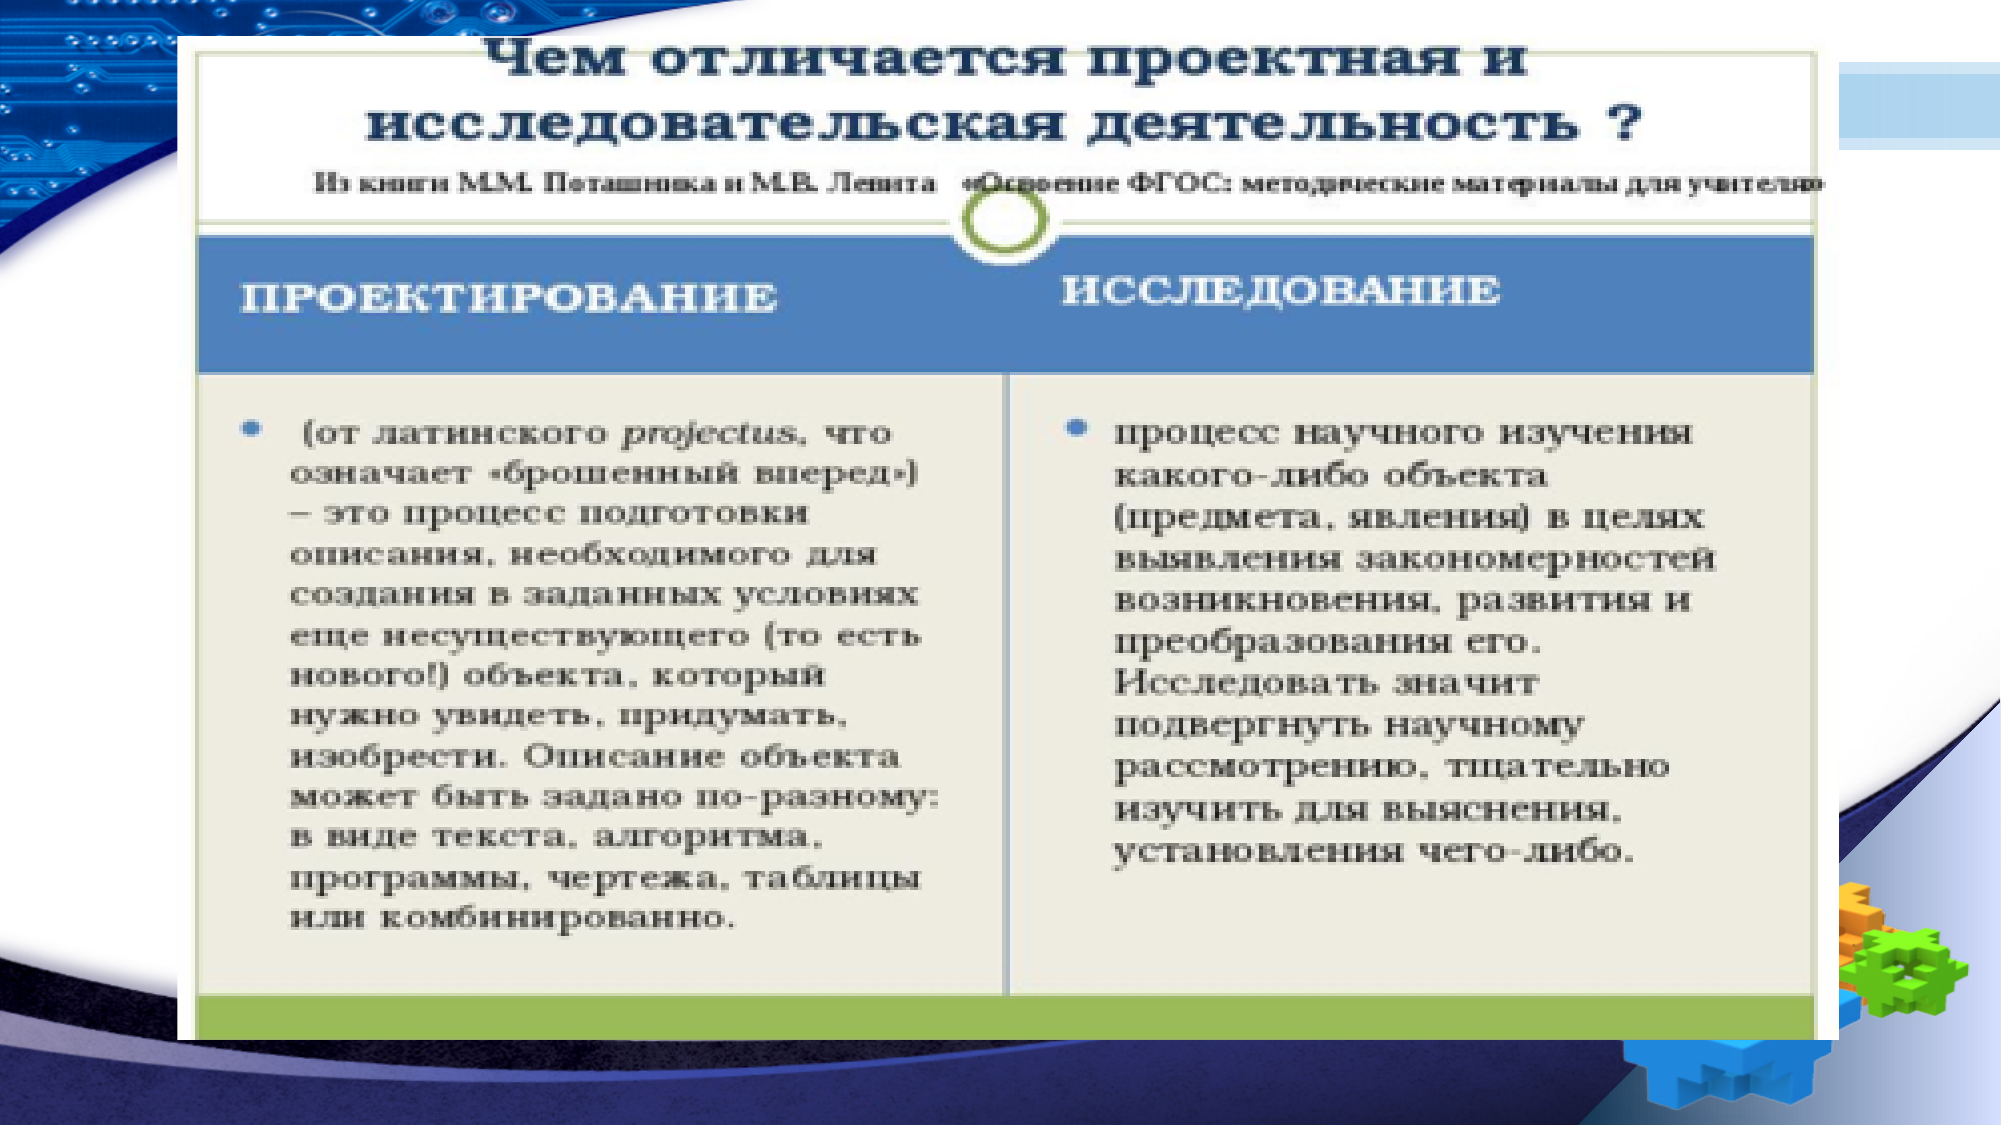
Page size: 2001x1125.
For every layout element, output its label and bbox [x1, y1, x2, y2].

picture [0, 0, 2001, 1125]
list [177, 35, 1840, 1041]
